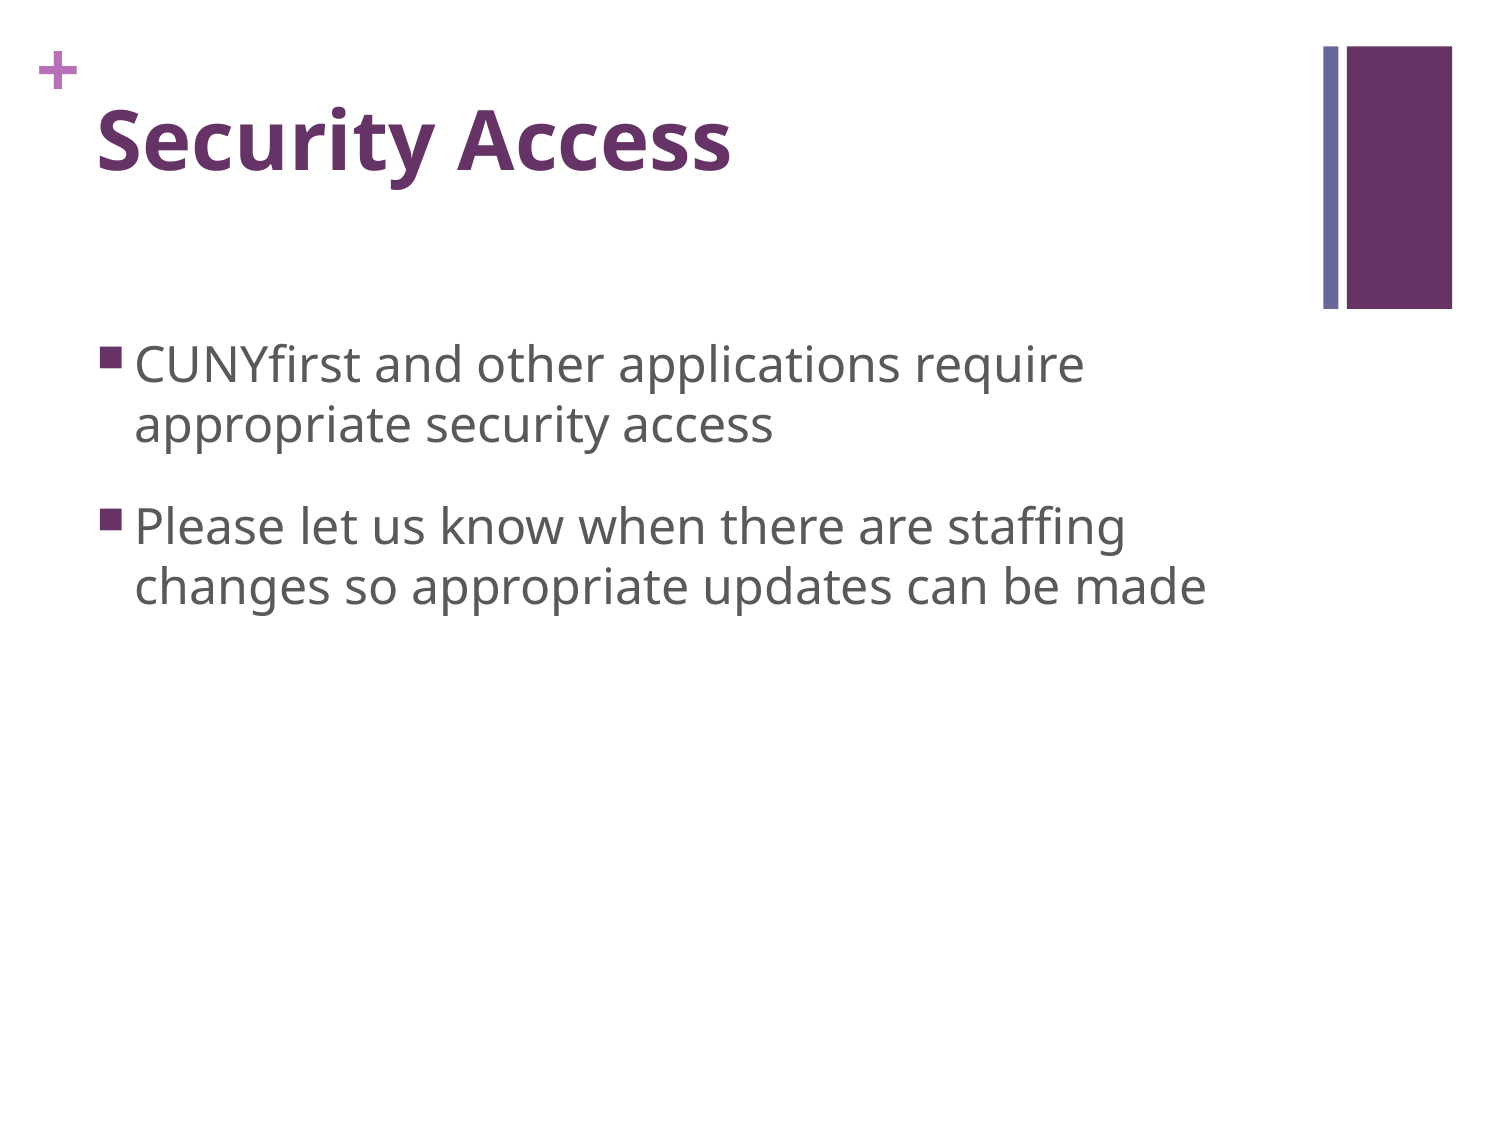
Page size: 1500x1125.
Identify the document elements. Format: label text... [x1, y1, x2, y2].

list CUNYfirst and other applications require appropriate security access Please let us know when there are staffing changes so appropriate updates can be made [81, 324, 1322, 1005]
title Security Access [81, 79, 1322, 263]
